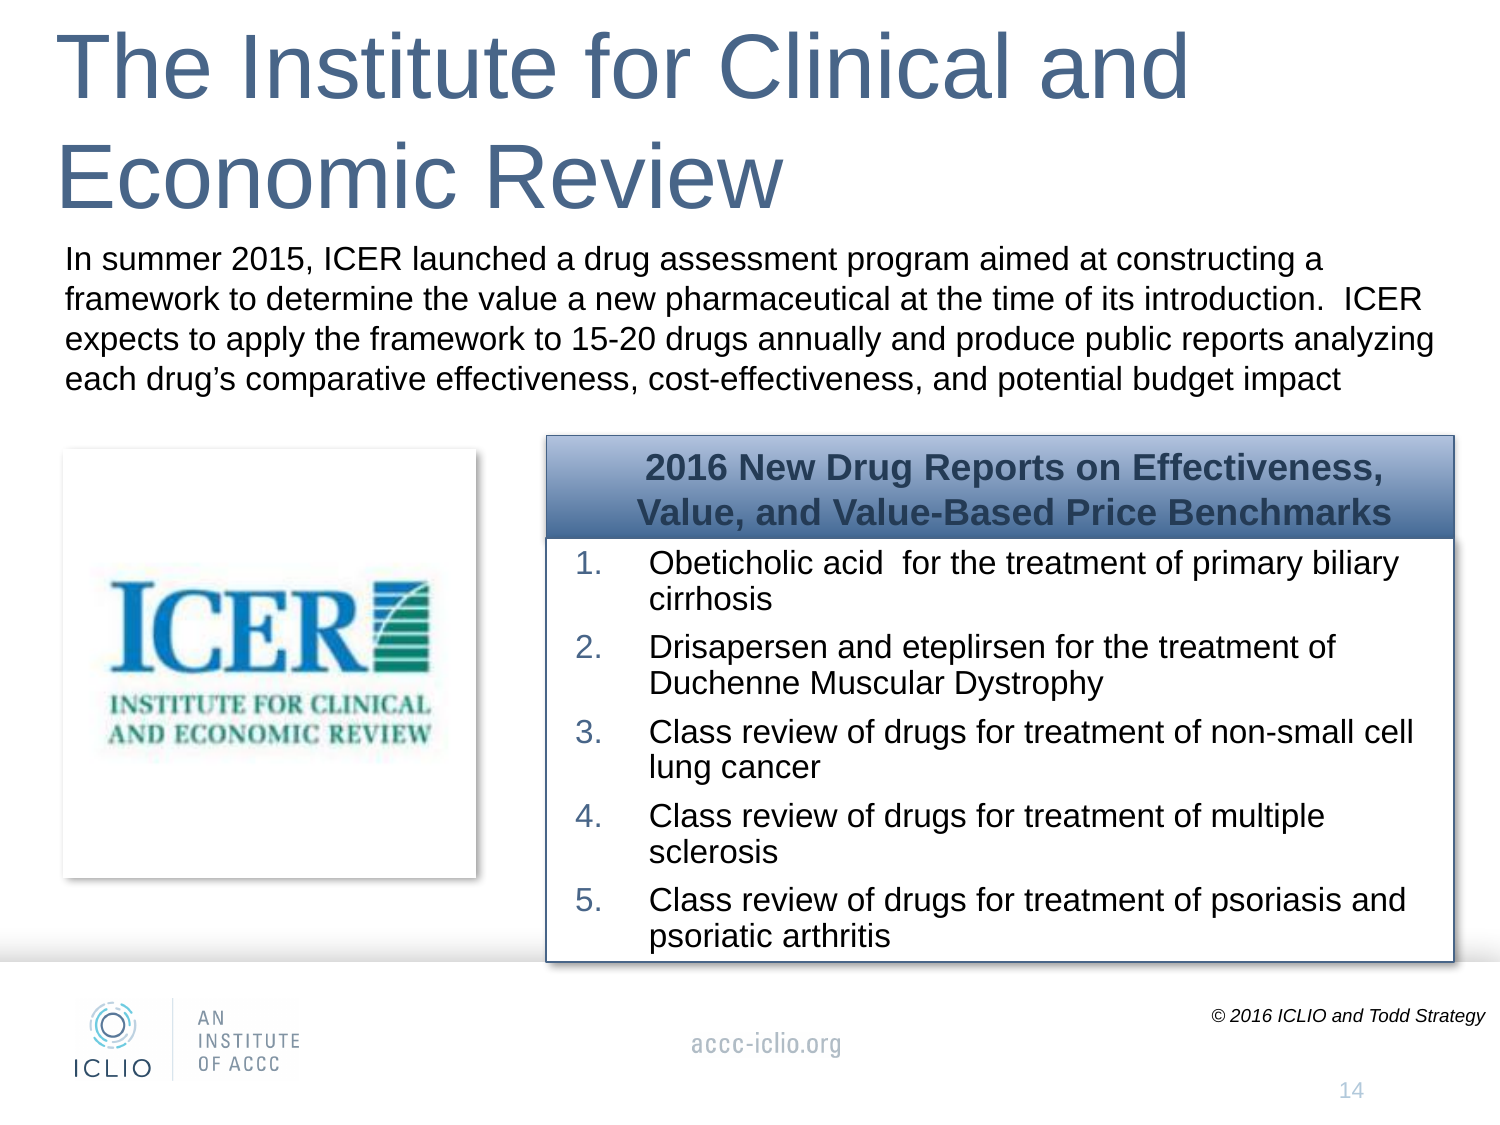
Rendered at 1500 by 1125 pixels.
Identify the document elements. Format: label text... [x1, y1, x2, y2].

text_box Obeticholic acid for the treatment of primary biliary cirrhosis Drisapersen and eteplirsen for the treatment of Duchenne Muscular Dystrophy Class review of drugs for treatment of non-small cell lung cancer Class review of drugs for treatment of multiple sclerosis Class review of drugs for treatment of psoriasis and psoriatic arthritis [544, 536, 1456, 964]
picture [63, 449, 476, 878]
title The Institute for Clinical and Economic Review [40, 0, 1500, 188]
list 2016 New Drug Reports on Effectiveness, Value, and Value-Based Price Benchmarks [546, 435, 1455, 536]
text_box In summer 2015, ICER launched a drug assessment program aimed at constructing a framework to determine the value a new pharmaceutical at the time of its introduction. ICER expects to apply the framework to 15-20 drugs annually and produce public reports analyzing each drug’s comparative effectiveness, cost-effectiveness, and potential budget impact [40, 230, 1500, 405]
picture [75, 998, 299, 1081]
text_box © 2016 ICLIO and Todd Strategy [998, 996, 1500, 1034]
slide_number 14 [1218, 1059, 1380, 1120]
